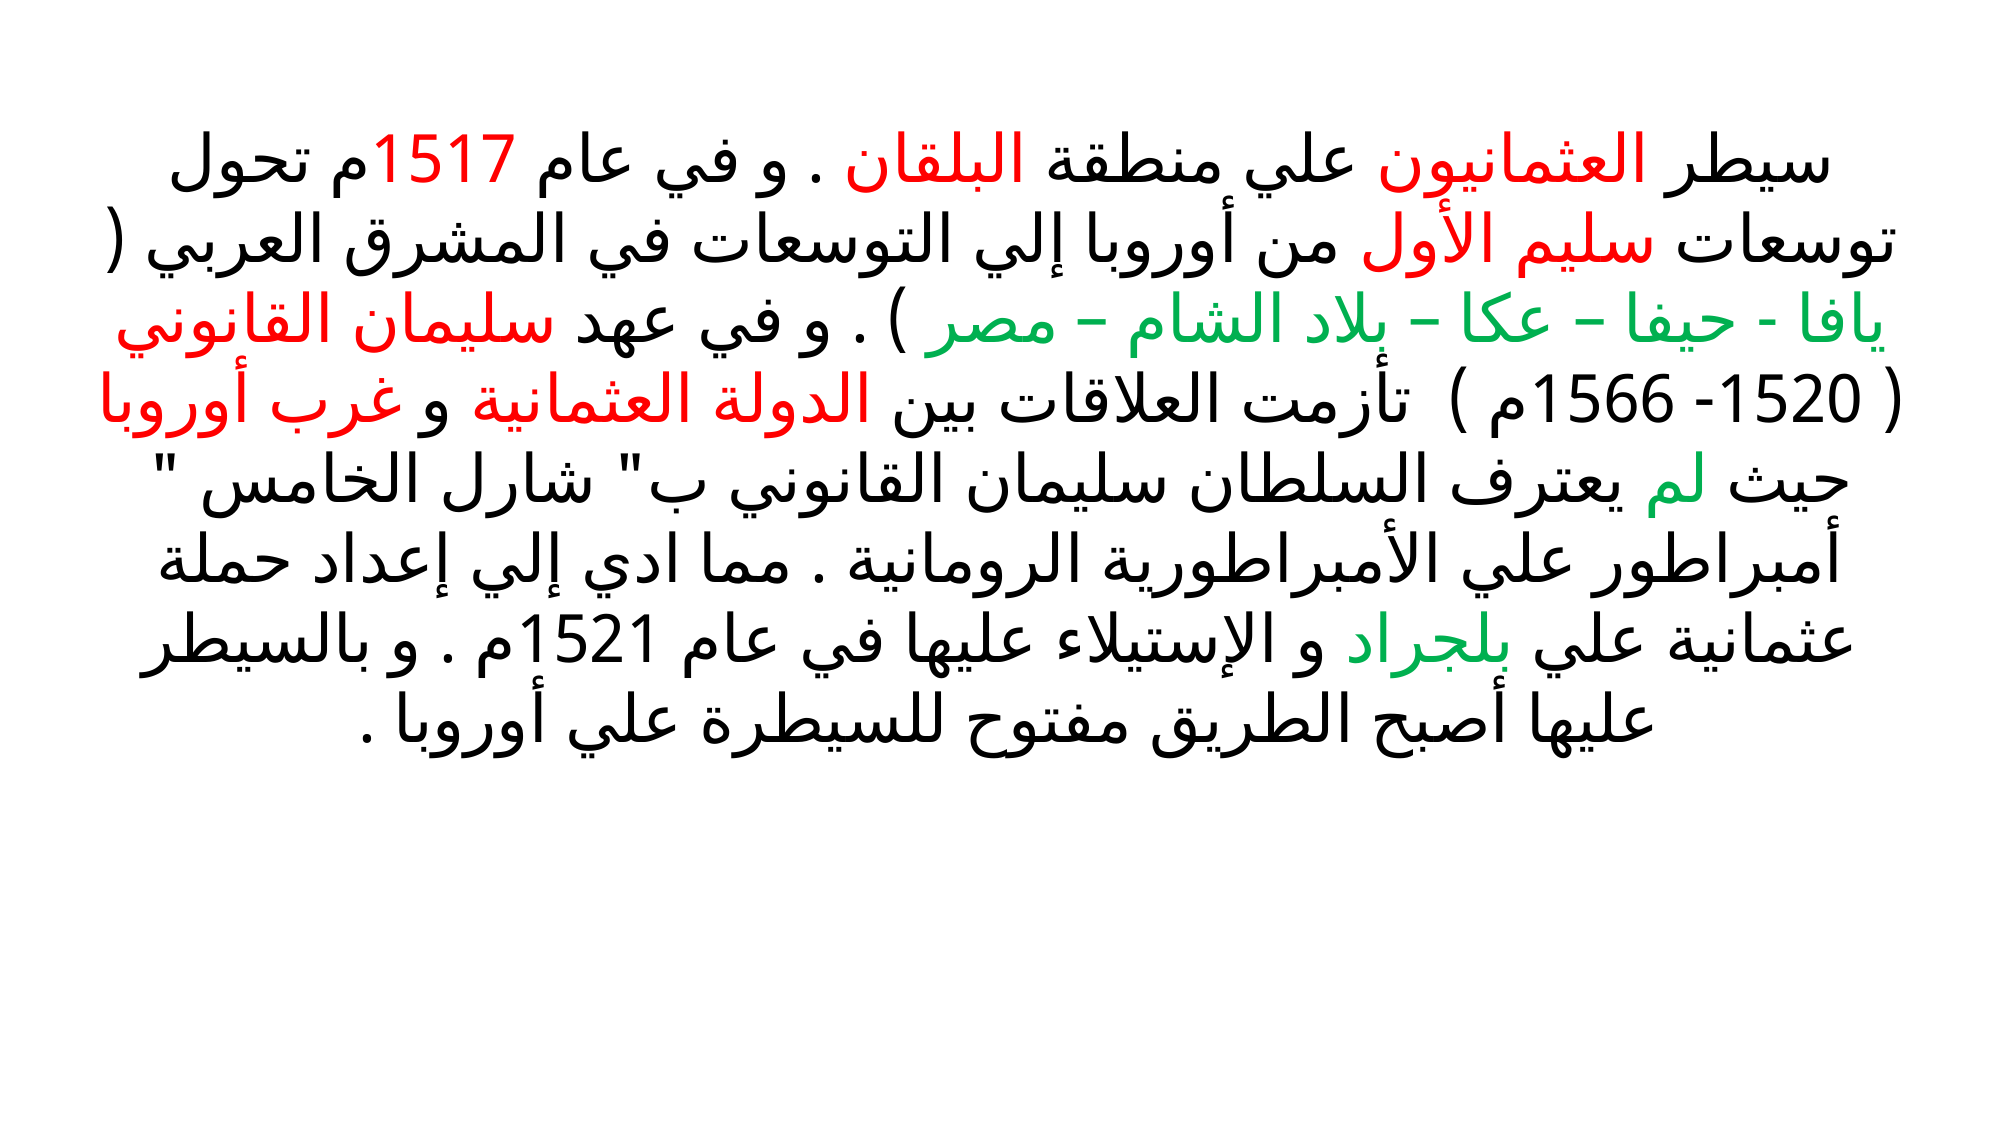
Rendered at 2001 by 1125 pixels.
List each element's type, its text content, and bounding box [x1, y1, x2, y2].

text_box سيطر العثمانيون علي منطقة البلقان . و في عام 1517م تحول توسعات سليم الأول من أوروبا إلي التوسعات في المشرق العربي ( يافا - حيفا – عكا – بلاد الشام – مصر ) . و في عهد سليمان القانوني ( 1520- 1566م ) تأزمت العلاقات بين الدولة العثمانية و غرب أوروبا حيث لم يعترف السلطان سليمان القانوني ب" شارل الخامس " أمبراطور علي الأمبراطورية الرومانية . مما ادي إلي إعداد حملة عثمانية علي بلجراد و الإستيلاء عليها في عام 1521م . و بالسيطر عليها أصبح الطريق مفتوح للسيطرة علي أوروبا . [81, 63, 1921, 763]
